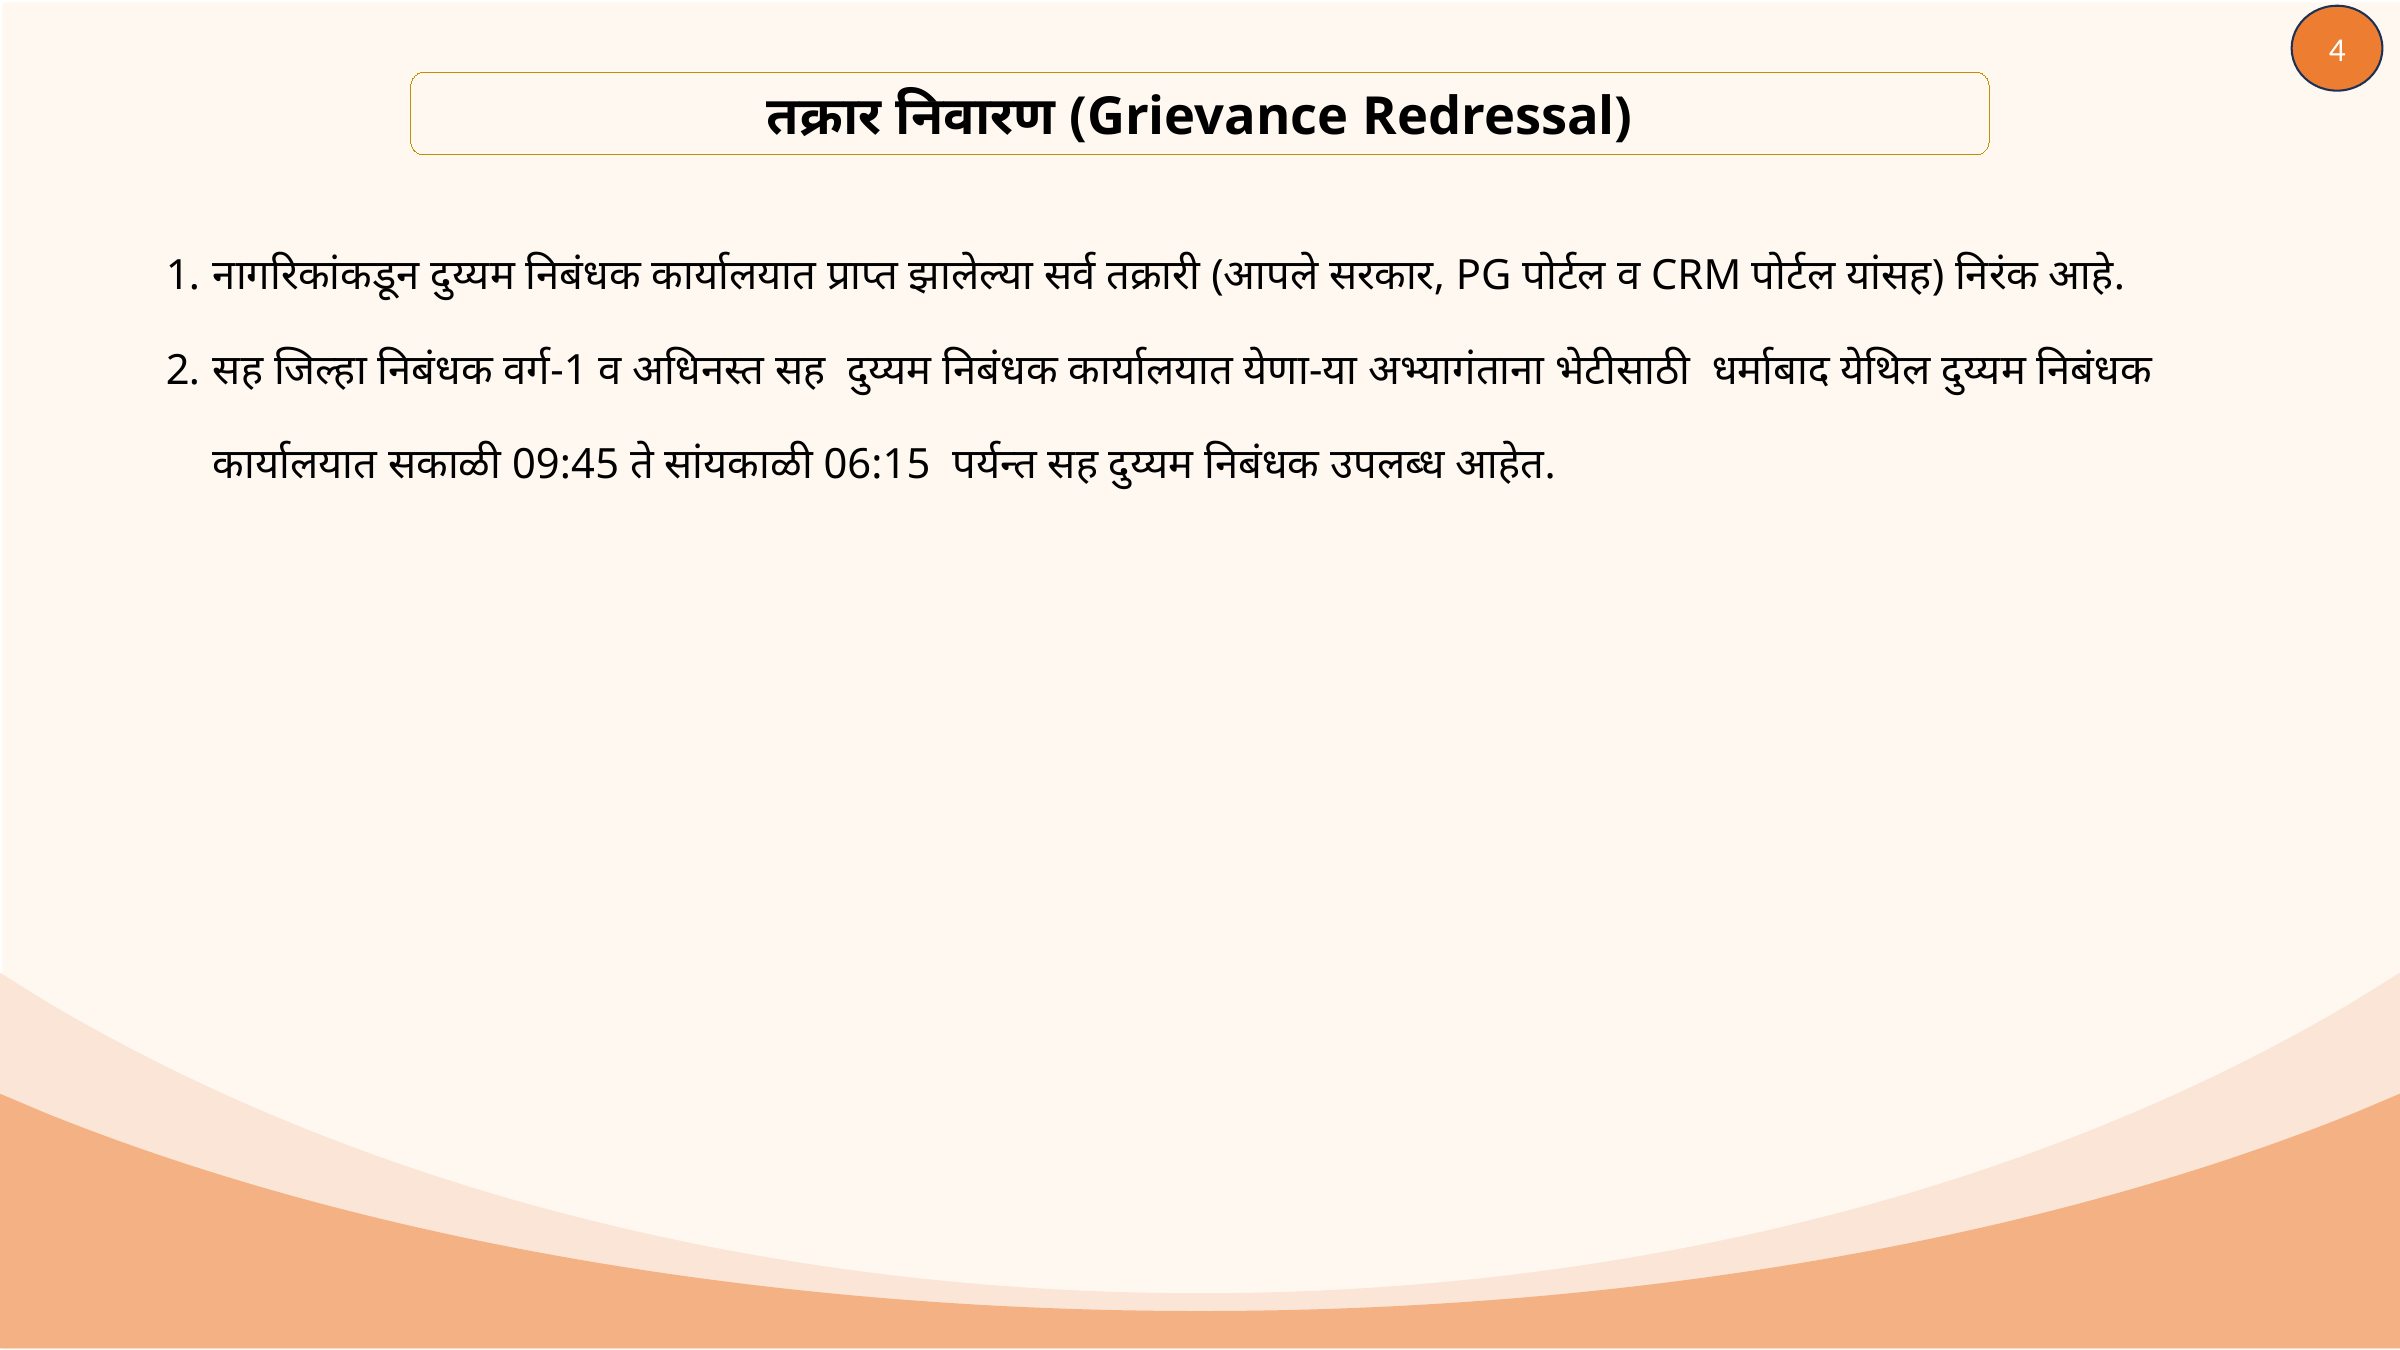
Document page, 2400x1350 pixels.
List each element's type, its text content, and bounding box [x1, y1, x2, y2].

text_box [0, 972, 2400, 1349]
text_box [2, 2, 2400, 972]
text_box 4 [2290, 4, 2384, 92]
text_box तक्रार निवारण (Grievance Redressal) [410, 72, 1990, 155]
text_box नागरिकांकडून दुय्यम निबंधक कार्यालयात प्राप्त झालेल्या सर्व तक्रारी (आपले सरकार, PG पोर्टल व CRM पोर्टल यांसह) निरंक आहे. सह जिल्हा निबंधक वर्ग-1 व अधिनस्त सह दुय्यम निबंधक कार्यालयात येणा-या अभ्यागंताना भेटीसाठी धर्माबाद येथिल दुय्यम निबंधक कार्यालयात सकाळी 09:45 ते सांयकाळी 06:15 पर्यन्त सह दुय्यम निबंधक उपलब्ध आहेत. [104, 195, 2296, 585]
